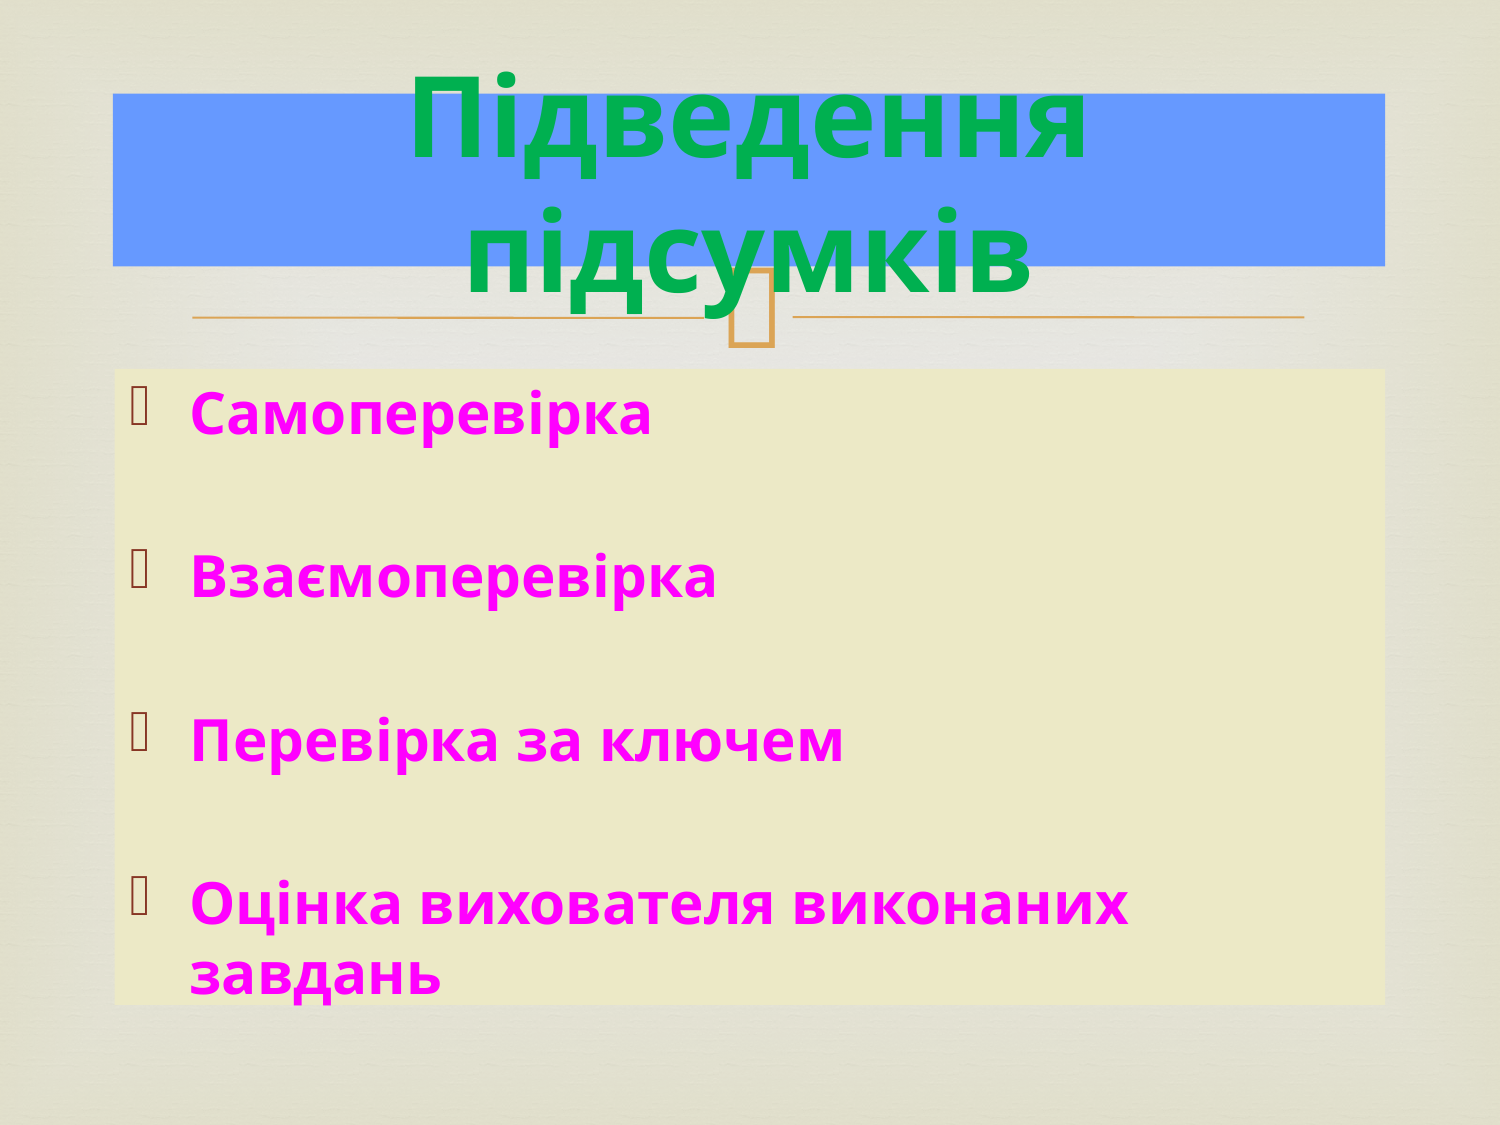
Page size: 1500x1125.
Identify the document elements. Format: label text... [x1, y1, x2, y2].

title Підведення підсумків [112, 93, 1386, 267]
list Самоперевірка Взаємоперевірка Перевірка за ключем Оцінка вихователя виконаних завдань [114, 368, 1386, 1005]
